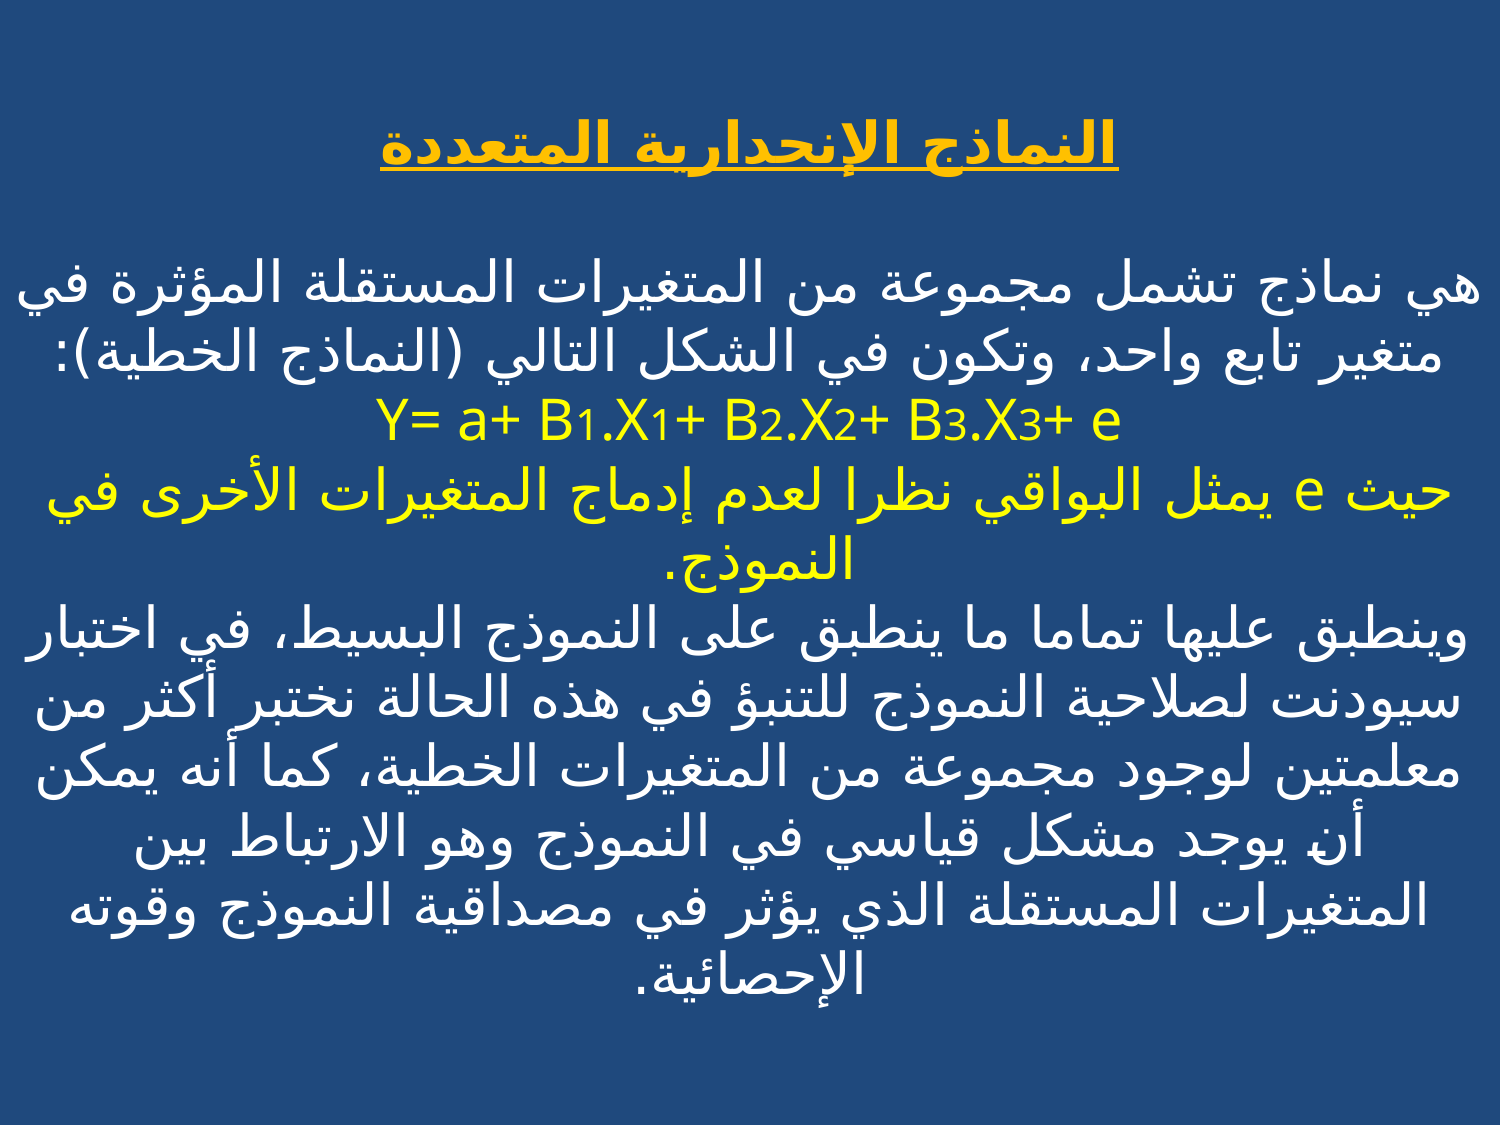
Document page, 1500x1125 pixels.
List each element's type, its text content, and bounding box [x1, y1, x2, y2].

title النماذج الإنحدارية المتعددة هي نماذج تشمل مجموعة من المتغيرات المستقلة المؤثرة في متغير تابع واحد، وتكون في الشكل التالي (النماذج الخطية): Y= a+ B1.X1+ B2.X2+ B3.X3+ e حيث e يمثل البواقي نظرا لعدم إدماج المتغيرات الأخرى في النموذج. وينطبق عليها تماما ما ينطبق على النموذج البسيط، في اختبار سيودنت لصلاحية النموذج للتنبؤ في هذه الحالة نختبر أكثر من معلمتين لوجود مجموعة من المتغيرات الخطية، كما أنه يمكن أن يوجد مشكل قياسي في النموذج وهو الارتباط بين المتغيرات المستقلة الذي يؤثر في مصداقية النموذج وقوته الإحصائية. [0, 0, 1500, 1125]
